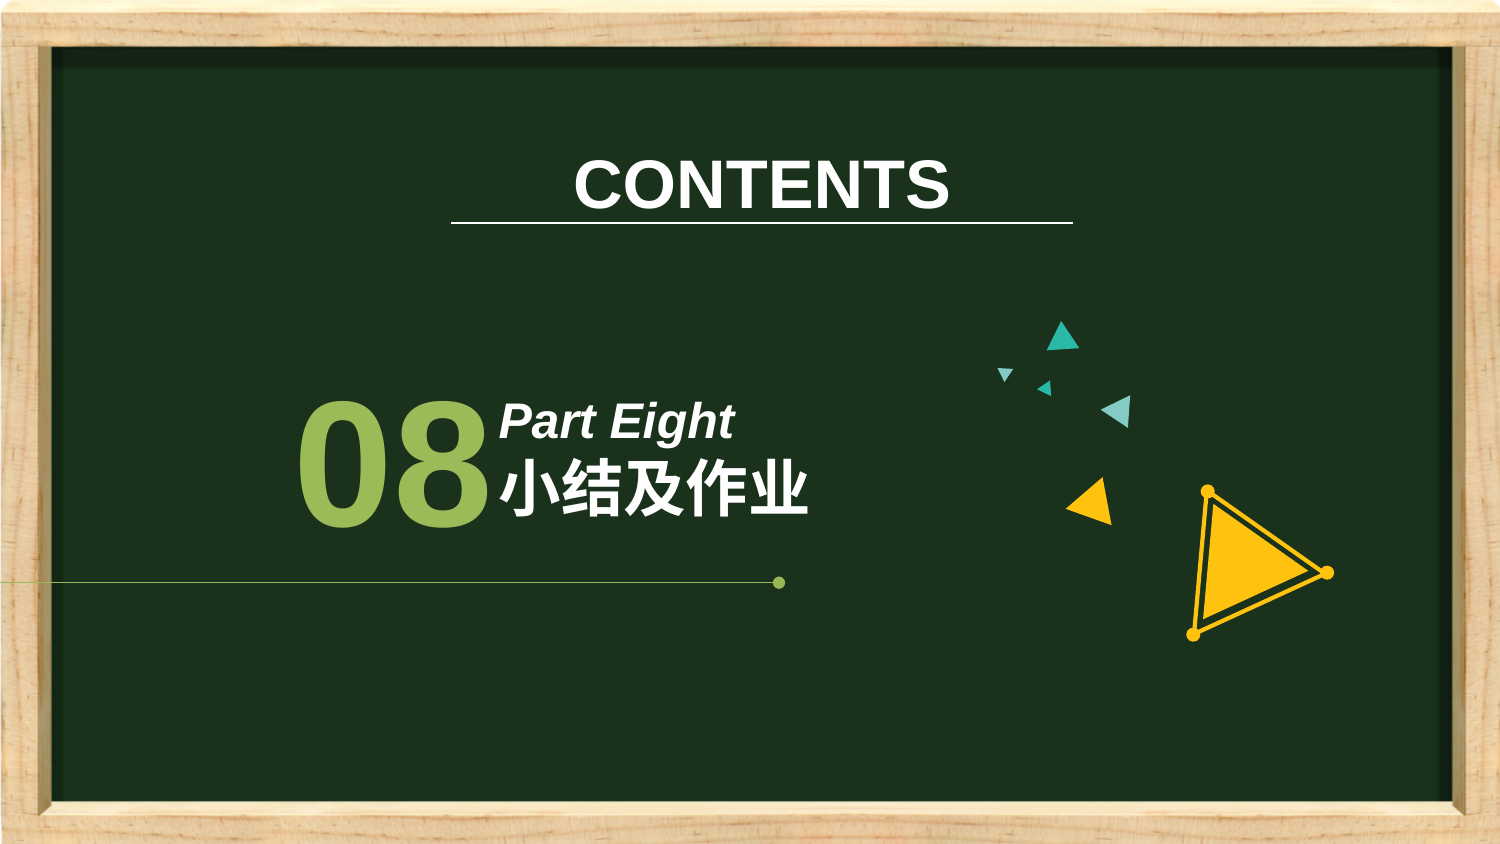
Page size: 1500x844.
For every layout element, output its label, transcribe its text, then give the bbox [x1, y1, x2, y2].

text_box 小结及作业 [487, 443, 964, 530]
text_box Part Eight [487, 382, 779, 454]
text_box 08 [293, 347, 494, 563]
text_box CONTENTS [573, 140, 952, 222]
picture [0, 0, 1500, 844]
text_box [969, 359, 1352, 625]
